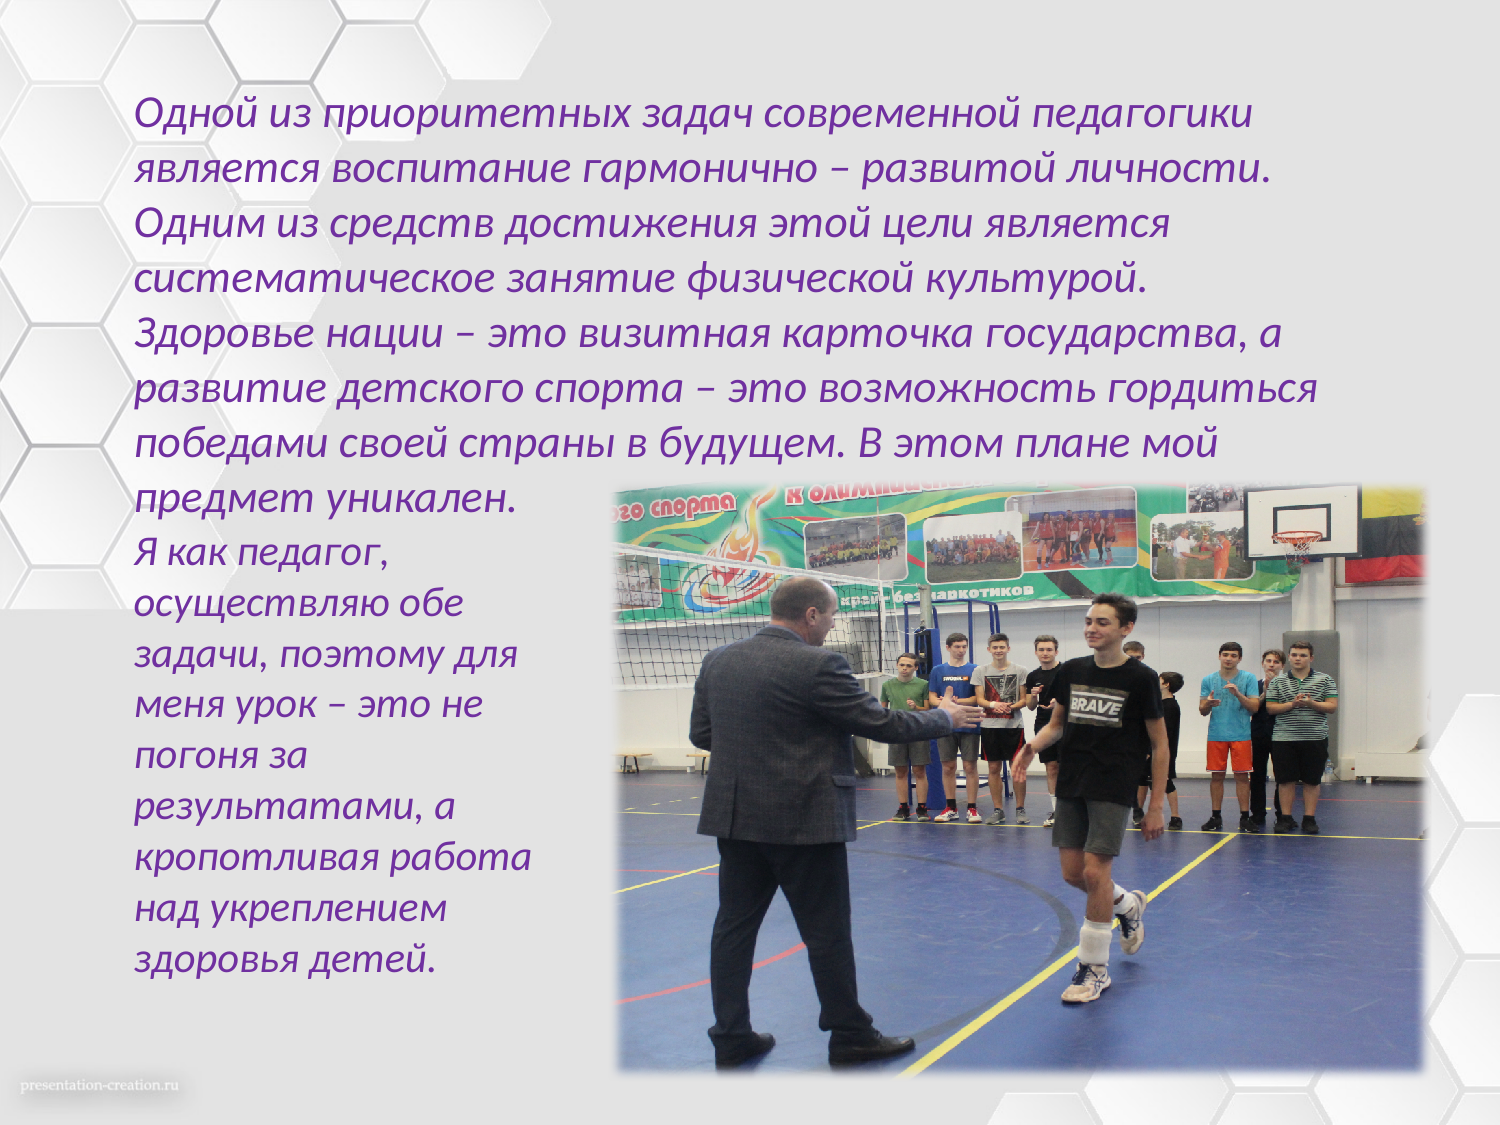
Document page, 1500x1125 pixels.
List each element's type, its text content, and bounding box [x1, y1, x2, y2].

picture [0, 0, 1500, 1125]
title Я как педагог, осуществляю обе задачи, поэтому для меня урок – это не погоня за результатами, а кропотливая работа над укреплением здоровья детей. [118, 575, 597, 1094]
list Одной из приоритетных задач современной педагогики является воспитание гармонично – развитой личности. Одним из средств достижения этой цели является систематическое занятие физической культурой. Здоровье нации – это визитная карточка государства, а развитие детского спорта – это возможность гордиться победами своей страны в будущем. В этом плане мой предмет уникален. [118, 0, 1394, 575]
